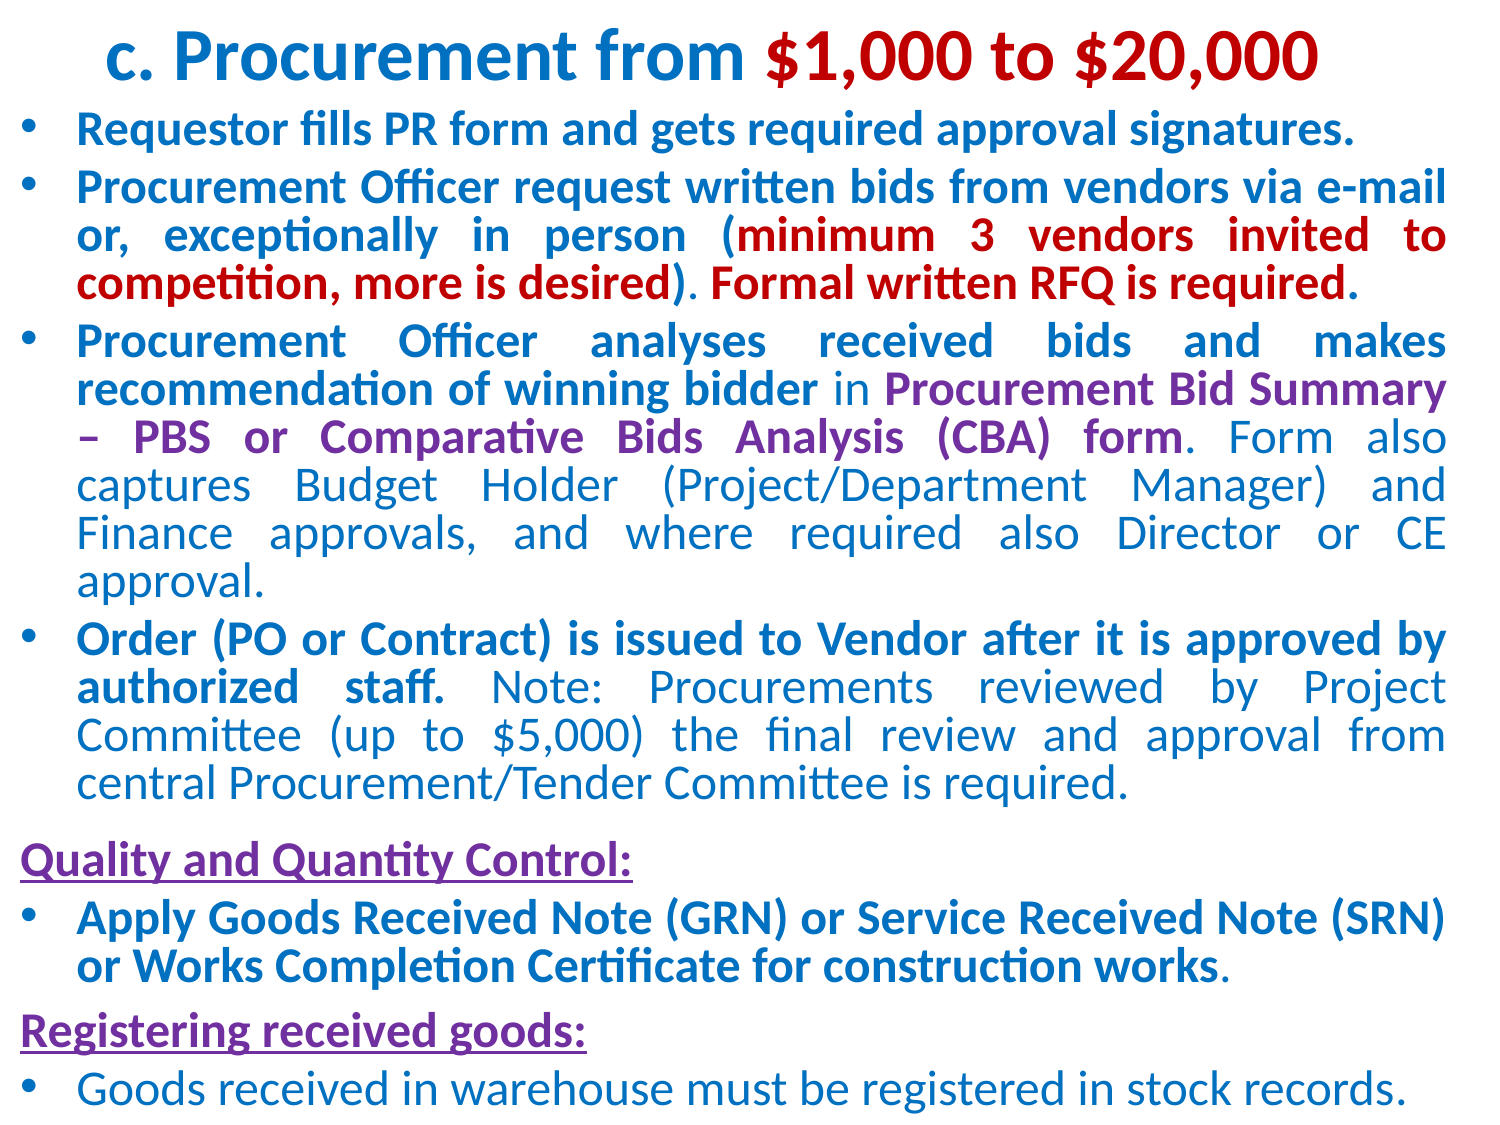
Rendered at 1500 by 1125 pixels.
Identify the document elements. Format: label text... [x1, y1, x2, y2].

list Requestor fills PR form and gets required approval signatures. Procurement Officer request written bids from vendors via e-mail or, exceptionally in person (minimum 3 vendors invited to competition, more is desired). Formal written RFQ is required. Procurement Officer analyses received bids and makes recommendation of winning bidder in Procurement Bid Summary – PBS or Comparative Bids Analysis (CBA) form. Form also captures Budget Holder (Project/Department Manager) and Finance approvals, and where required also Director or CE approval. Order (PO or Contract) is issued to Vendor after it is approved by authorized staff. Note: Procurements reviewed by Project Committee (up to $5,000) the final review and approval from central Procurement/Tender Committee is required. Quality and Quantity Control: Apply Goods Received Note (GRN) or Service Received Note (SRN) or Works Completion Certificate for construction works. Registering received goods: Goods received in warehouse must be registered in stock records. [5, 99, 1463, 1075]
title c. Procurement from $1,000 to $20,000 [0, 0, 1488, 100]
